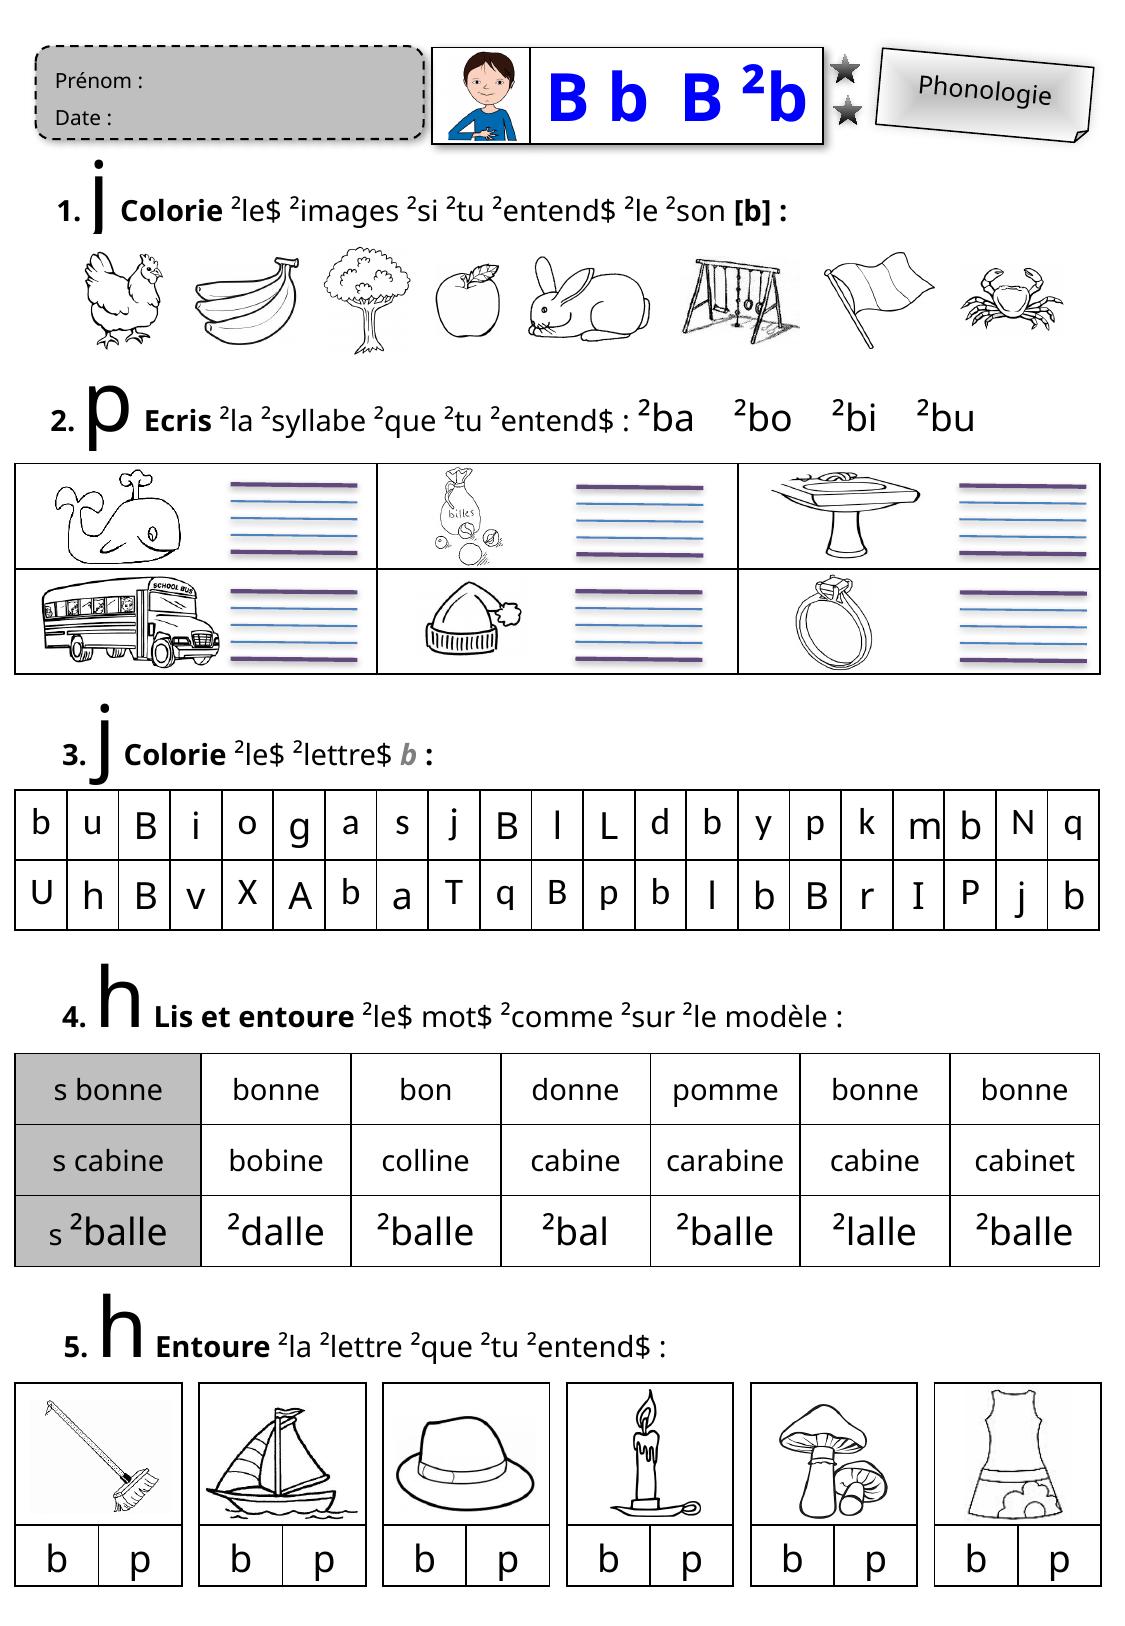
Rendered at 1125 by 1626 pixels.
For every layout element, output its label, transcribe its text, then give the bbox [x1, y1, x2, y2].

table_header b [945, 791, 995, 859]
table_cell b [935, 1526, 1017, 1585]
table_cell bobine [202, 1125, 350, 1195]
text_box 2. p Ecris ²la ²syllabe ²que ²tu ²entend$ : ²ba ²bo ²bi ²bu [35, 340, 1094, 456]
table_header [1073, 1384, 1100, 1524]
table_cell colline [352, 1125, 500, 1195]
table_cell b [739, 861, 789, 929]
table_cell b [752, 1526, 833, 1585]
table_header [16, 1384, 181, 1524]
table_cell p [584, 861, 634, 929]
table_header [739, 464, 1099, 568]
picture [323, 245, 411, 356]
table_header s bonne [16, 1054, 200, 1124]
table_cell U [16, 861, 66, 929]
table_cell b [636, 861, 685, 929]
table_cell j [997, 861, 1047, 929]
table_header a [326, 791, 376, 859]
table_cell b [384, 1526, 465, 1585]
table_cell s ²balle [16, 1196, 200, 1266]
text_box 1. j Colorie ²le$ ²images ²si ²tu ²entend$ ²le ²son [b] : [41, 130, 1100, 246]
table_cell l [687, 861, 737, 929]
table_header [200, 1384, 365, 1524]
table_header pomme [651, 1054, 799, 1124]
picture [205, 1405, 358, 1520]
table_cell ²balle [651, 1196, 799, 1266]
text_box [230, 483, 358, 554]
table_cell ²dalle [202, 1196, 350, 1266]
table_cell v [171, 861, 221, 929]
table_header bonne [801, 1054, 949, 1124]
table_cell cabinet [951, 1125, 1099, 1195]
picture [959, 261, 1064, 340]
text_box Phonologie [875, 48, 1094, 130]
table_cell b [200, 1526, 282, 1585]
picture [416, 575, 528, 663]
picture [963, 1383, 1073, 1524]
table_cell I [894, 861, 943, 929]
text_box 5. h Entoure ²la ²lettre ²que ²tu ²entend$ : [48, 1266, 1107, 1382]
picture [33, 571, 227, 671]
table_header i [171, 791, 221, 859]
table_header bonne [951, 1054, 1099, 1124]
table_header q [1048, 791, 1098, 859]
table_header d [636, 791, 685, 859]
picture [774, 1401, 892, 1520]
table_header k [842, 791, 892, 859]
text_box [230, 590, 358, 661]
table_cell P [945, 861, 995, 929]
table_header y [739, 791, 789, 859]
table_cell p [835, 1526, 916, 1585]
picture [795, 574, 873, 671]
table_header p [790, 791, 840, 859]
table_cell r [842, 861, 892, 929]
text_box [575, 590, 703, 661]
table_cell B [119, 861, 169, 929]
table_header [568, 1384, 732, 1524]
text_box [959, 592, 1088, 662]
table_cell p [283, 1526, 365, 1585]
table_header [433, 48, 529, 130]
table_header L [584, 791, 634, 859]
table_cell [739, 570, 1099, 673]
text_box Prénom : Date : [35, 46, 424, 136]
table_cell [16, 570, 34, 673]
table_cell q [481, 861, 531, 929]
table_cell b [326, 861, 376, 929]
picture [525, 253, 656, 349]
table_cell ²balle [352, 1196, 500, 1266]
table_header B b B ²b [531, 48, 822, 130]
table_cell ²lalle [801, 1196, 949, 1266]
table_header B [481, 791, 531, 859]
table_header [752, 1384, 916, 1524]
table_cell cabine [502, 1125, 650, 1195]
picture [394, 1414, 537, 1513]
picture [435, 263, 501, 338]
text_box [833, 95, 863, 125]
table_header [384, 1384, 549, 1524]
table_cell C [422, 570, 510, 575]
table_header u [68, 791, 118, 859]
table_cell carabine [651, 1125, 799, 1195]
table_cell T [429, 861, 479, 929]
picture [441, 50, 520, 142]
table_cell ²balle [951, 1196, 1099, 1266]
picture [47, 465, 186, 567]
picture [756, 470, 932, 561]
table_header [16, 464, 47, 568]
table_cell A [274, 861, 324, 929]
table_cell h [68, 861, 118, 929]
table_cell p [467, 1526, 549, 1585]
table_cell [378, 570, 737, 673]
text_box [959, 485, 1087, 555]
picture [680, 256, 800, 345]
text_box 4. h Lis et entoure ²le$ mot$ ²comme ²sur ²le modèle : [47, 937, 1106, 1052]
table_header bon [352, 1054, 500, 1124]
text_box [576, 486, 704, 556]
table_cell a [377, 861, 427, 929]
table_header B [119, 791, 169, 859]
table_cell p [651, 1526, 732, 1585]
table_header [184, 464, 376, 568]
table_header [508, 464, 737, 568]
table_header bonne [202, 1054, 350, 1124]
text_box 3. j Colorie ²le$ ²lettre$ b : [47, 674, 1106, 789]
table_cell b [16, 1526, 98, 1585]
table_header b [687, 791, 737, 859]
table_header [378, 464, 424, 568]
table_header l [532, 791, 582, 859]
table_header m [894, 791, 943, 859]
table_header b [16, 791, 66, 859]
table_header donne [502, 1054, 650, 1124]
picture [423, 465, 512, 567]
table_cell ²bal [502, 1196, 650, 1266]
picture [824, 251, 935, 350]
picture [610, 1389, 701, 1517]
text_box [830, 53, 860, 84]
table_header N [997, 791, 1047, 859]
table_cell X [223, 861, 272, 929]
table_cell p [99, 1526, 181, 1585]
table_cell B [790, 861, 840, 929]
table_cell s cabine [16, 1125, 200, 1195]
table_header s [377, 791, 427, 859]
table_cell cabine [801, 1125, 949, 1195]
table_header g [274, 791, 324, 859]
table_cell b [1048, 861, 1098, 929]
table_cell B [532, 861, 582, 929]
picture [76, 234, 171, 367]
picture [195, 256, 299, 345]
table_header j [429, 791, 479, 859]
table_cell [224, 570, 376, 673]
table_cell b [568, 1526, 649, 1585]
table_header [935, 1384, 961, 1524]
picture [29, 1399, 172, 1514]
table_header o [223, 791, 272, 859]
table_cell p [1019, 1526, 1100, 1585]
